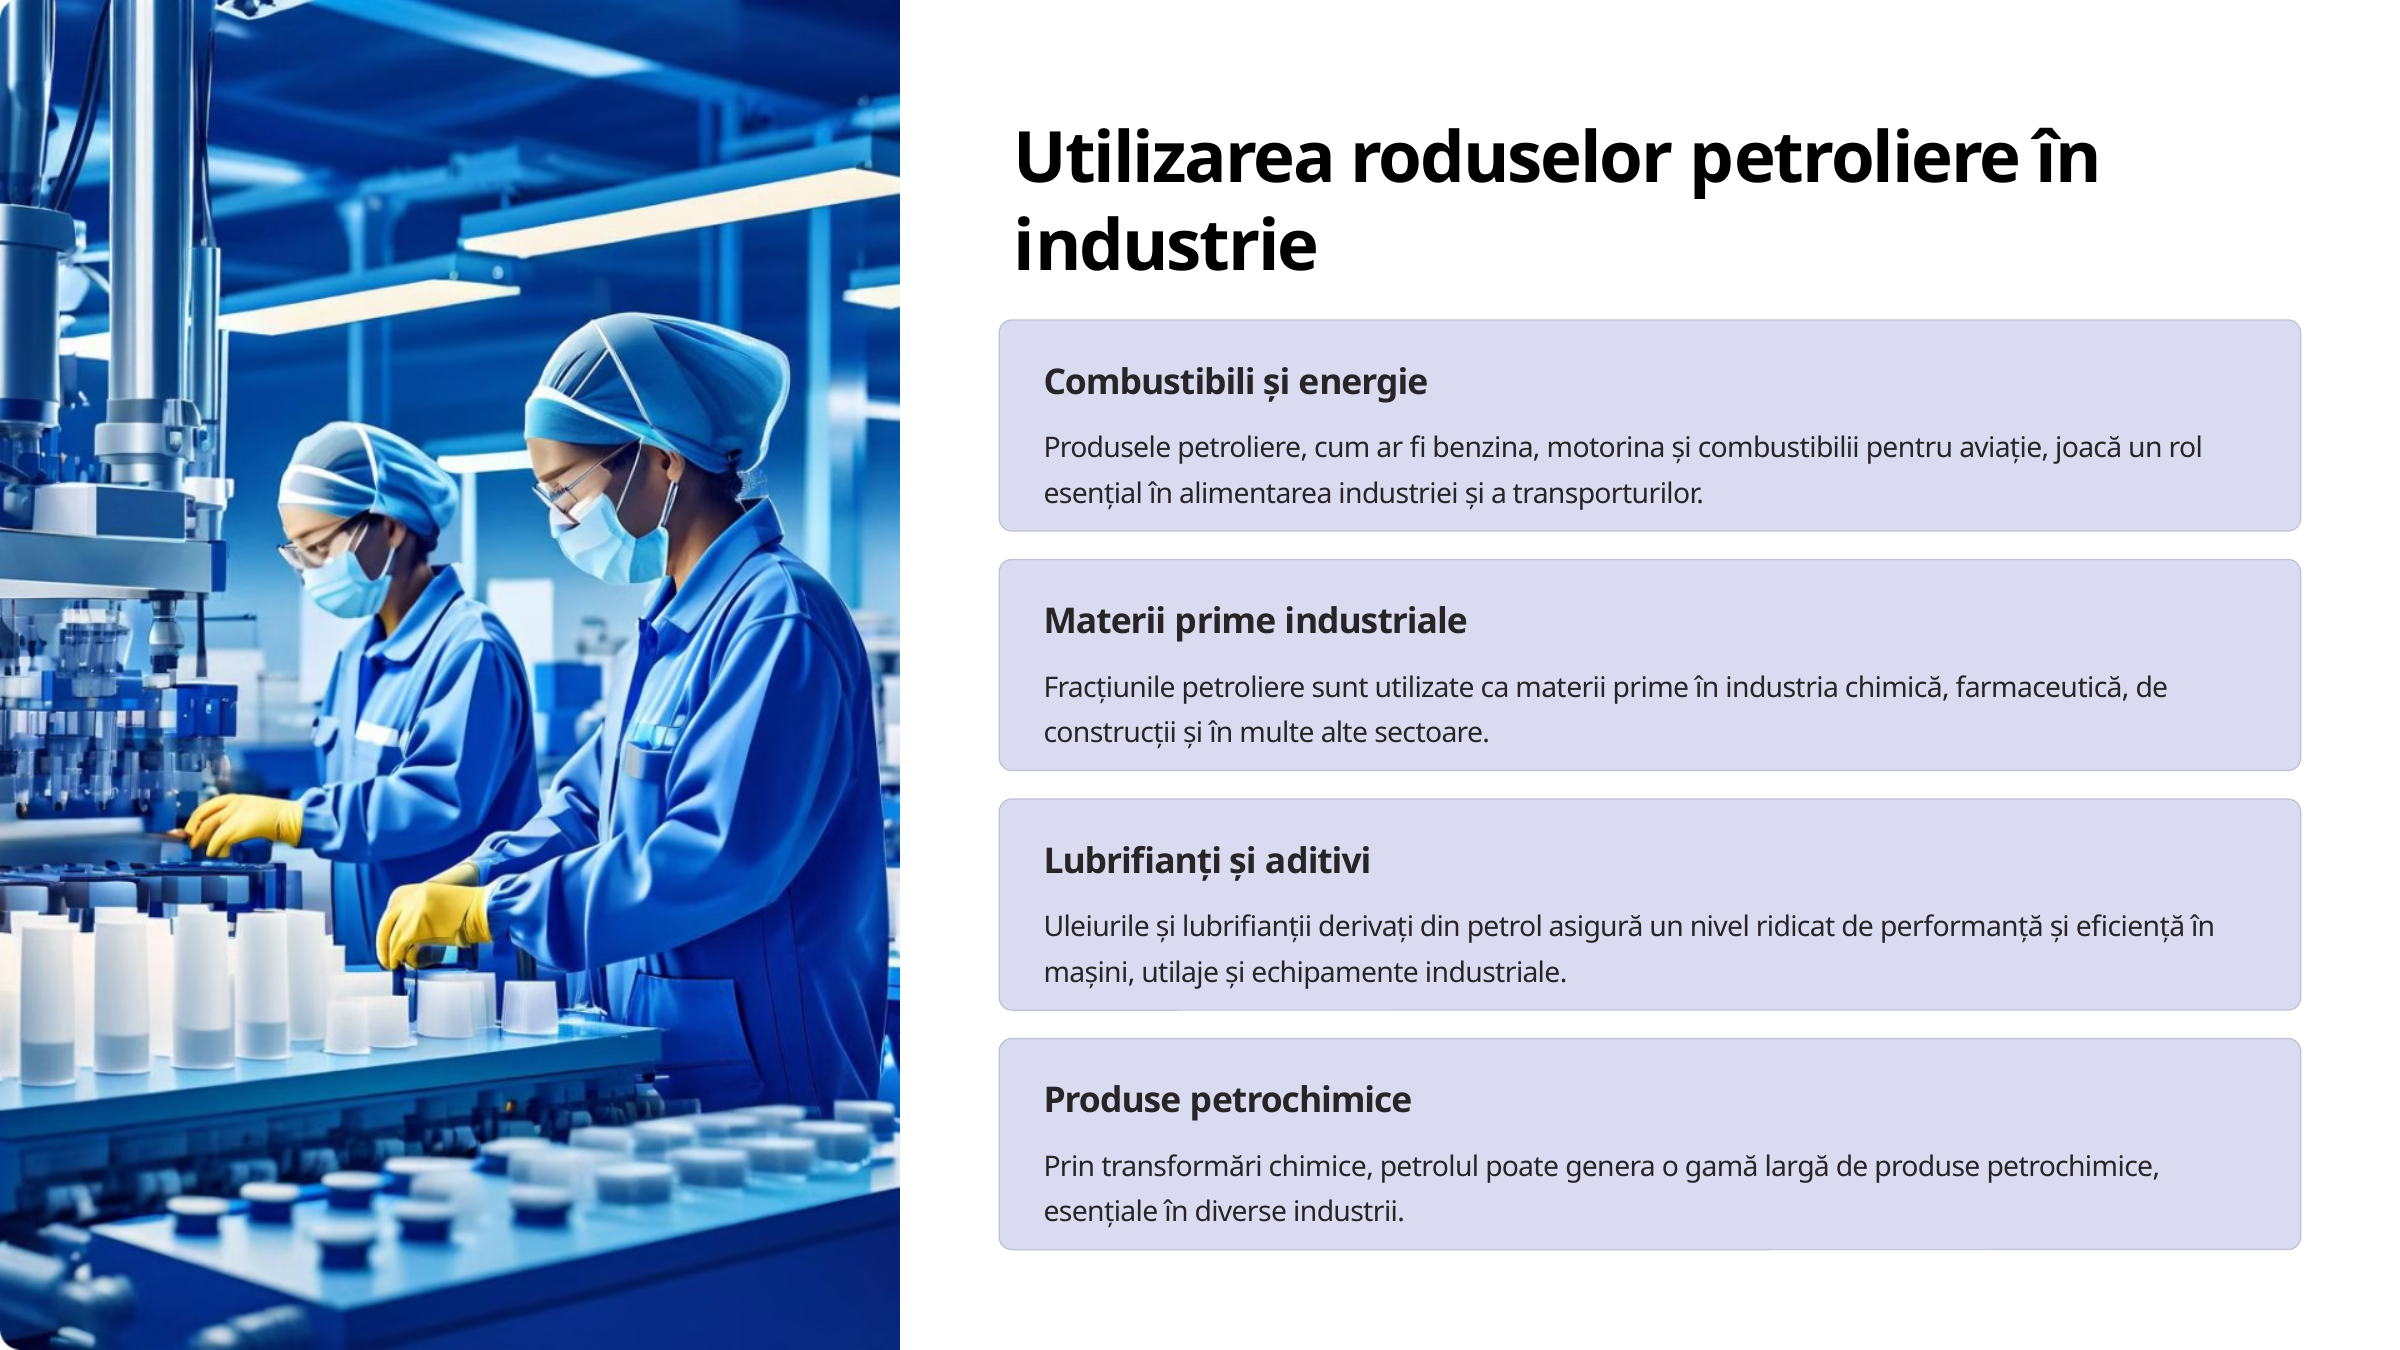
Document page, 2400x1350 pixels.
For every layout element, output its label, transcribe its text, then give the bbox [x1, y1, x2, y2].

text_box [900, 0, 2400, 1350]
text_box [999, 1038, 2301, 1250]
text_box [999, 559, 2301, 771]
text_box Materii prime industriale [1028, 589, 1427, 634]
text_box Uleiurile și lubrifianții derivați din petrol asigură un nivel ridicat de performanță și eficiență în mașini, utilaje și echipamente industriale. [1028, 889, 2272, 981]
text_box Produsele petroliere, cum ar fi benzina, motorina și combustibilii pentru aviație, joacă un rol esențial în alimentarea industriei și a transporturilor. [1028, 410, 2272, 502]
text_box Produse petrochimice [1028, 1068, 1389, 1113]
text_box [999, 319, 2301, 532]
text_box [999, 798, 2301, 1011]
text_box Fracțiunile petroliere sunt utilizate ca materii prime în industria chimică, farmaceutică, de construcții și în multe alte sectoare. [1028, 650, 2272, 742]
text_box Lubrifianți și aditivi [1028, 828, 1384, 873]
text_box Combustibili și energie [1028, 349, 1402, 394]
picture [0, 0, 900, 1350]
text_box Prin transformări chimice, petrolul poate genera o gamă largă de produse petrochimice, esențiale în diverse industrii. [1028, 1129, 2272, 1221]
text_box Utilizarea roduselor petroliere în industrie [999, 100, 2301, 278]
